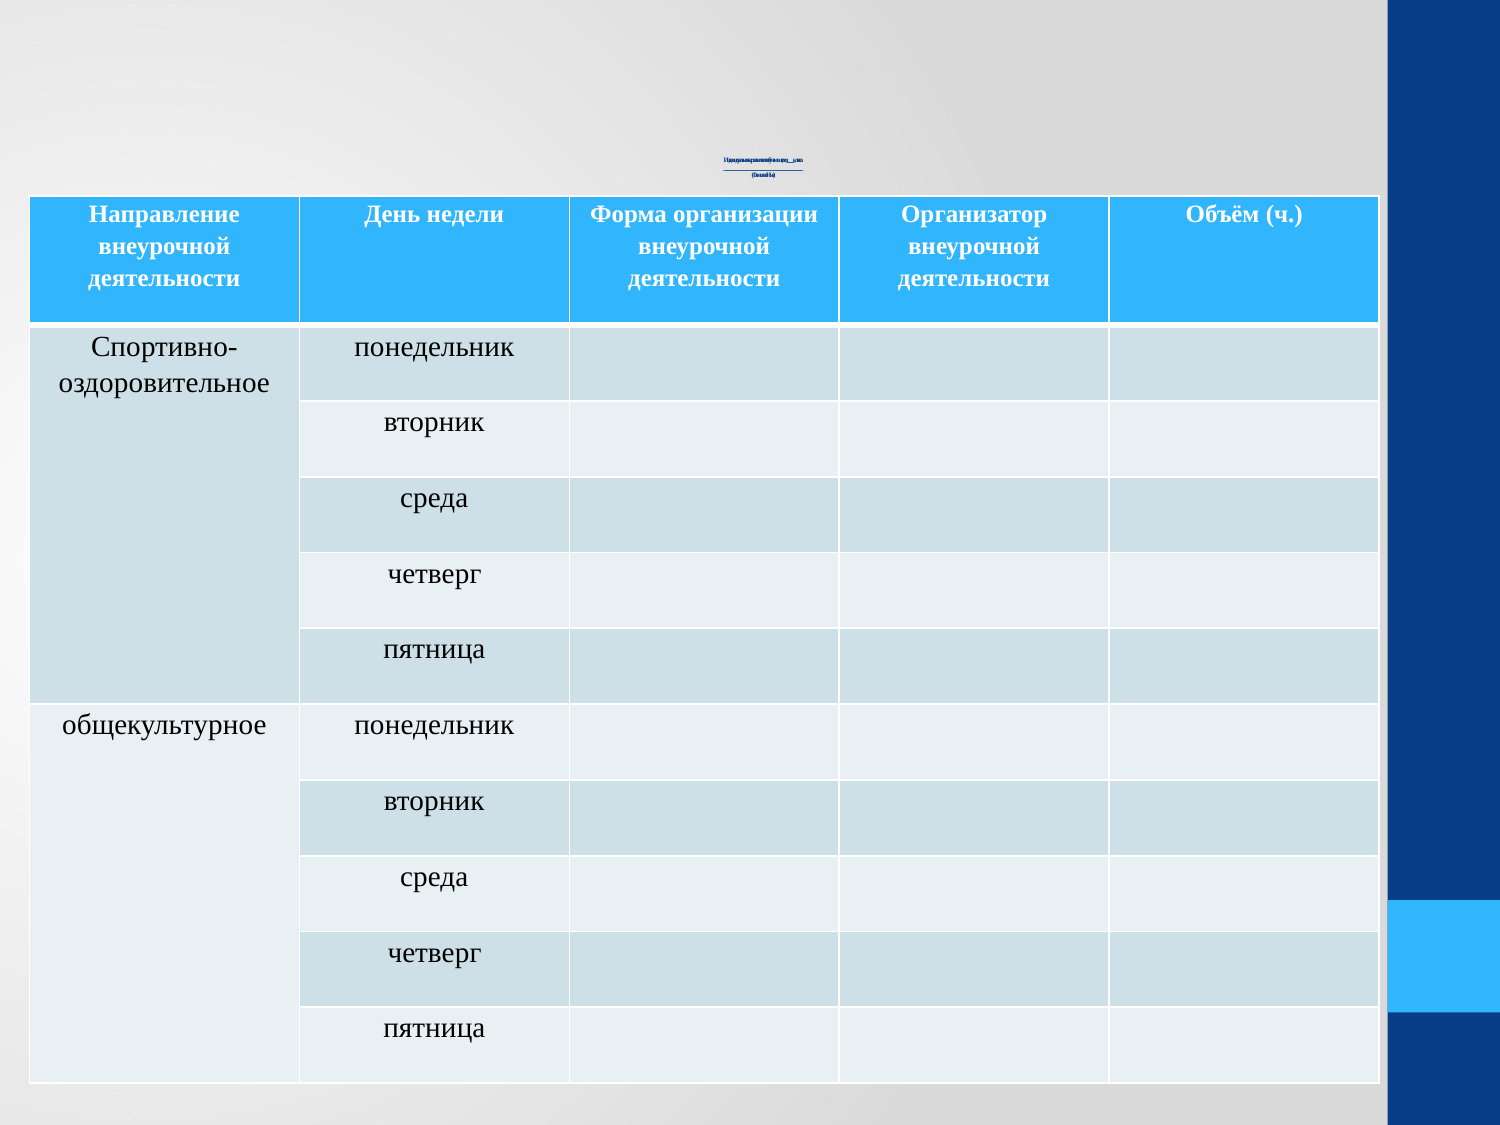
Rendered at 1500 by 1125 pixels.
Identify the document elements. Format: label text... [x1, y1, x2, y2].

table_header Форма организации внеурочной деятельности [570, 220, 838, 322]
table_cell [840, 857, 1108, 931]
table_cell [1110, 1008, 1378, 1082]
table_header Объём (ч.) [1110, 220, 1378, 322]
table_cell [570, 1008, 838, 1082]
table_header Организатор внеурочной деятельности [840, 220, 1108, 322]
table_cell [570, 932, 838, 1006]
table_header День недели [300, 220, 569, 322]
table_cell среда [300, 478, 569, 552]
table_cell пятница [300, 629, 569, 703]
table_cell среда [300, 857, 569, 931]
table_cell общекультурное [30, 705, 299, 1082]
title Индивидуальная карта занятости обучающегося _____ класса _______________________________________________________ (Фамилия Имя ) [88, 149, 1439, 220]
table_cell [840, 932, 1108, 1006]
table_cell [570, 328, 838, 400]
table_cell Спортивно-оздоровительное [30, 328, 299, 703]
table_cell [840, 705, 1108, 779]
table_cell [1110, 629, 1378, 703]
table_cell [1110, 705, 1378, 779]
table_cell [1110, 932, 1378, 1006]
table_cell пятница [300, 1008, 569, 1082]
table_cell [570, 857, 838, 931]
table_cell [840, 402, 1108, 476]
table_cell [1110, 402, 1378, 476]
table_cell [1110, 328, 1378, 400]
table_cell четверг [300, 932, 569, 1006]
table_cell [570, 478, 838, 552]
table_cell [570, 402, 838, 476]
table_cell [840, 1008, 1108, 1082]
table_cell четверг [300, 553, 569, 627]
table_cell [840, 478, 1108, 552]
table_cell [570, 781, 838, 855]
table_cell [1110, 553, 1378, 627]
table_cell [1110, 478, 1378, 552]
table_cell понедельник [300, 705, 569, 779]
table_cell вторник [300, 402, 569, 476]
table_cell [840, 629, 1108, 703]
table_cell [840, 553, 1108, 627]
table_cell [570, 553, 838, 627]
table_cell [1110, 781, 1378, 855]
table_cell [840, 781, 1108, 855]
table_cell [570, 629, 838, 703]
table_header Направление внеурочной деятельности [30, 197, 299, 322]
table_cell [1110, 857, 1378, 931]
table_cell [570, 705, 838, 779]
table_cell [840, 328, 1108, 400]
table_cell понедельник [300, 328, 569, 400]
table_cell вторник [300, 781, 569, 855]
